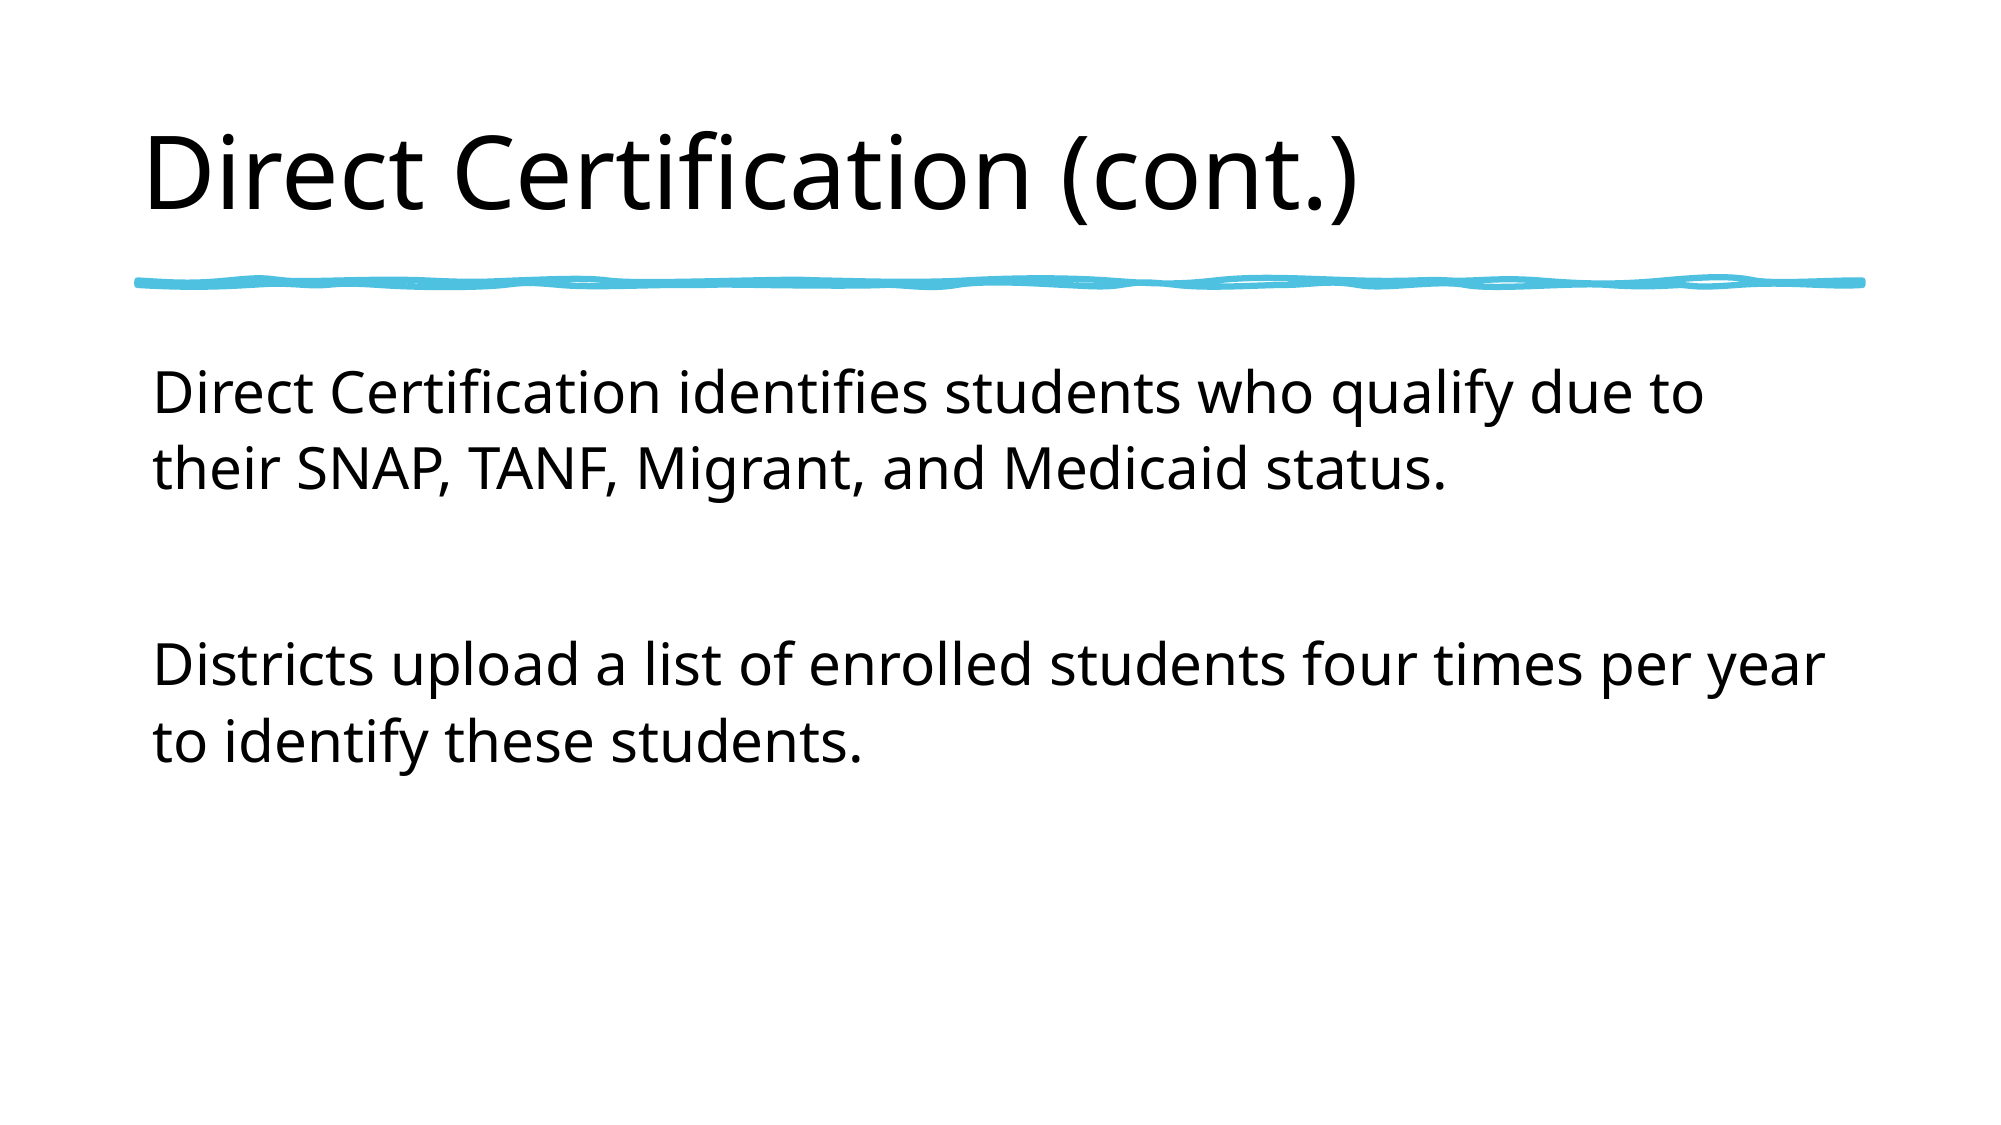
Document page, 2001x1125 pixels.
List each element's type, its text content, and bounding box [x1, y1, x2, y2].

list Direct Certification identifies students who qualify due to their SNAP, TANF, Migrant, and Medicaid status. Districts upload a list of enrolled students four times per year to identify these students. [137, 340, 1863, 1014]
title Direct Certification (cont.) [126, 59, 1851, 278]
